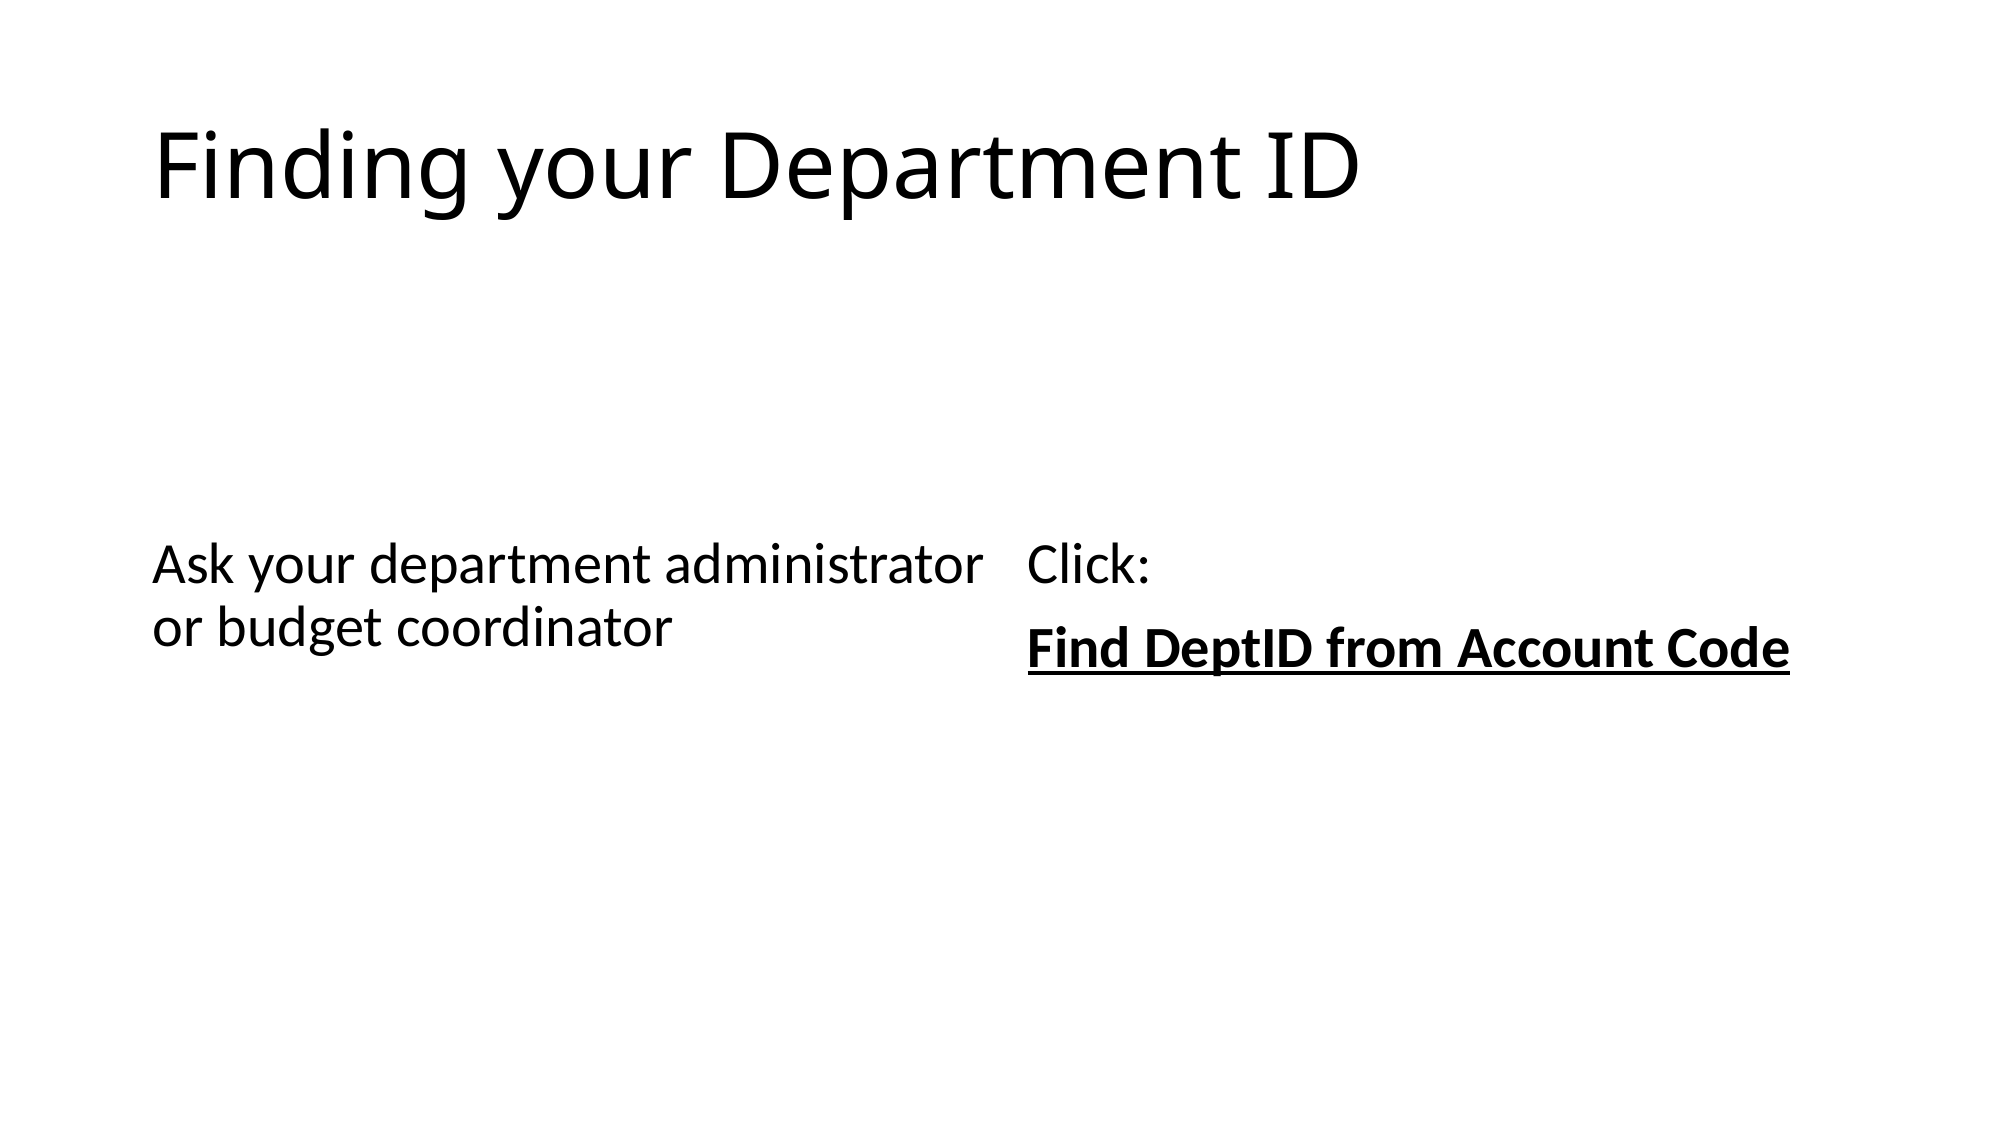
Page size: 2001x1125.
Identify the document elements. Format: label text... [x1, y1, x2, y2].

list Ask your department administrator or budget coordinator [137, 525, 1012, 1014]
title Finding your Department ID [137, 59, 1863, 278]
list Click: Find DeptID from Account Code [1012, 525, 1863, 1014]
